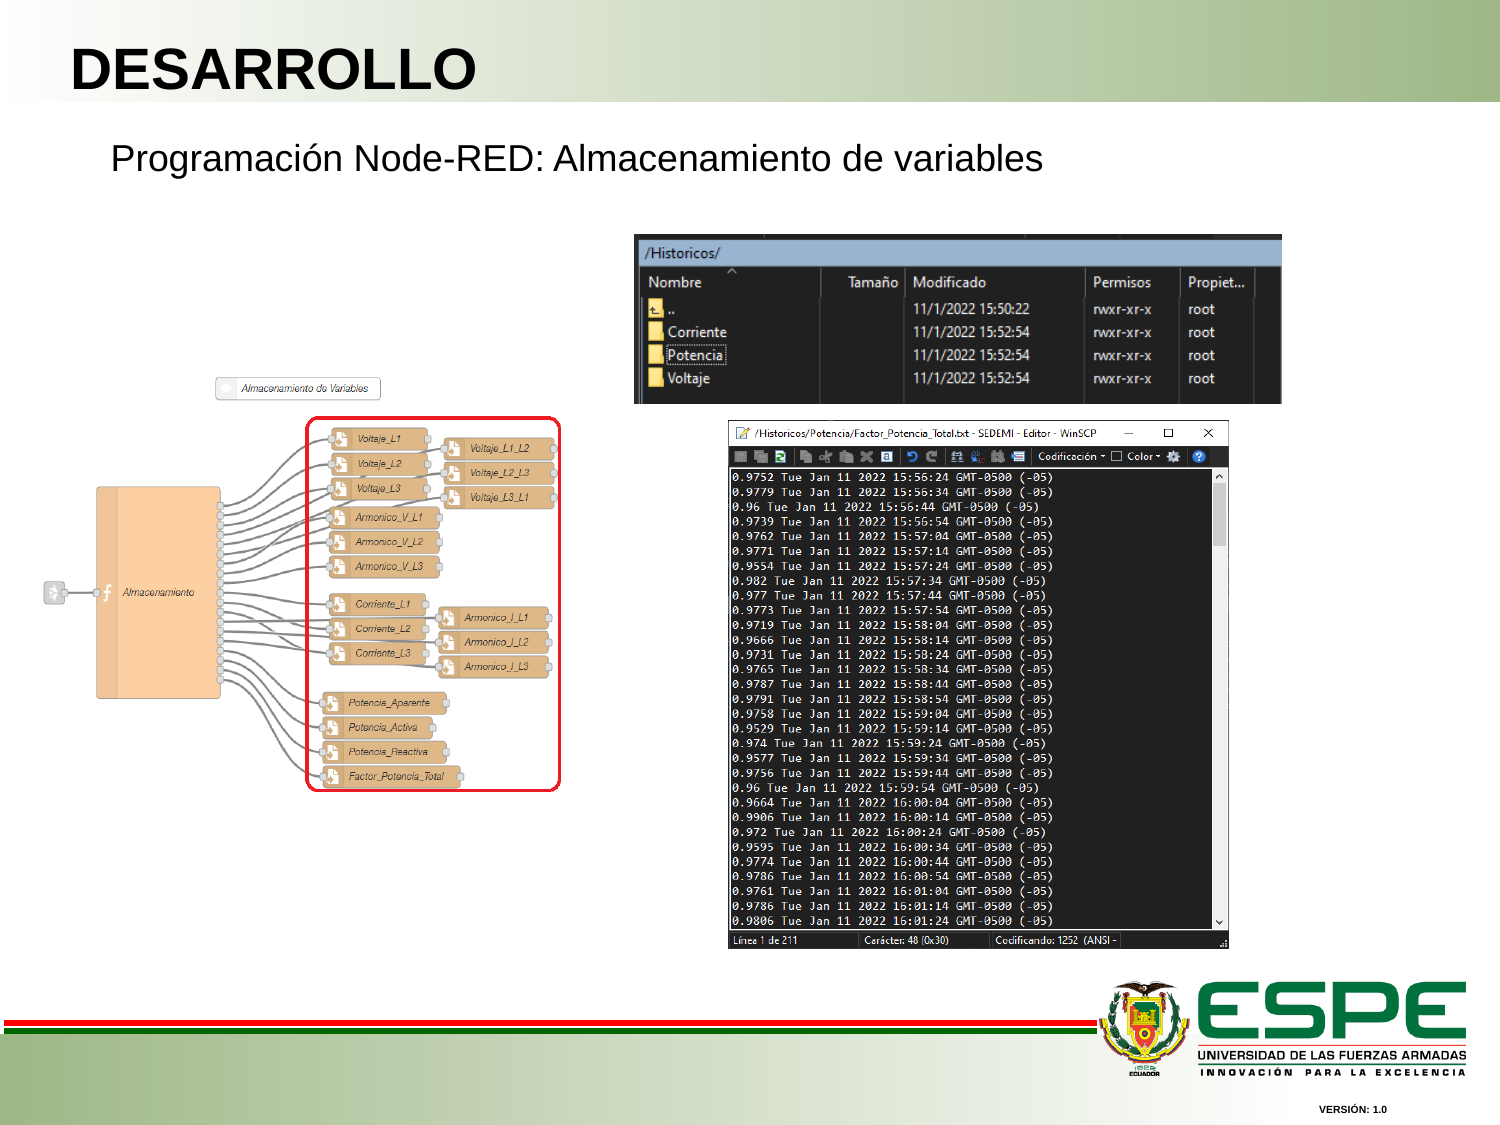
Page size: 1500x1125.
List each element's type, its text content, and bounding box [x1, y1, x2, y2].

picture [39, 369, 563, 792]
slide_number VERSIÓN: 1.0 [1281, 1092, 1425, 1125]
text_box Programación Node-RED: Almacenamiento de variables [95, 131, 1334, 187]
picture [1099, 981, 1466, 1076]
text_box DESARROLLO [55, 23, 806, 109]
picture [633, 233, 1282, 404]
picture [728, 420, 1229, 950]
